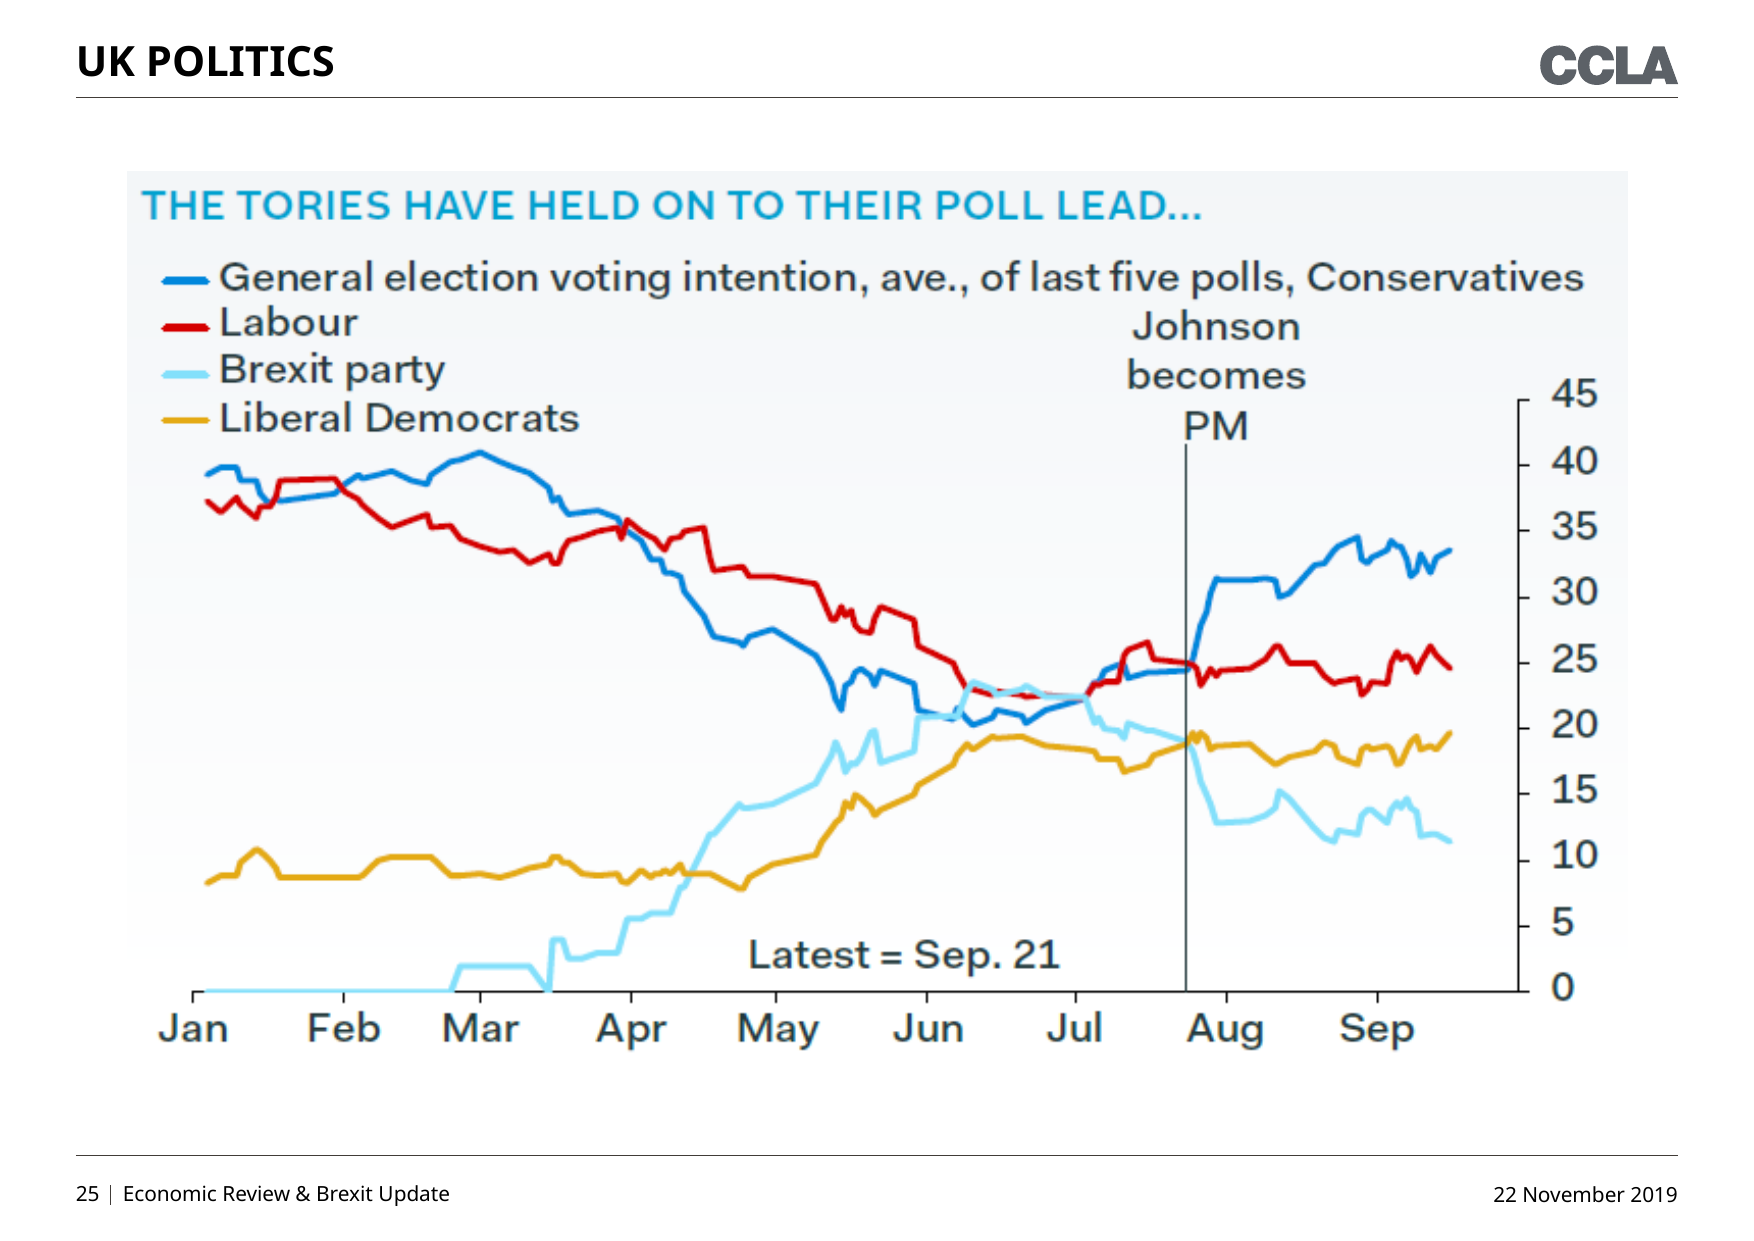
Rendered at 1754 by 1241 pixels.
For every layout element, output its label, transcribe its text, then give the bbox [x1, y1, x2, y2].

picture [127, 171, 1628, 1081]
footer Economic Review & Brexit Update [122, 1155, 1240, 1235]
slide_number 25 [75, 1155, 108, 1235]
title UK politics [75, 13, 1514, 85]
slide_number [1298, 1155, 1678, 1235]
